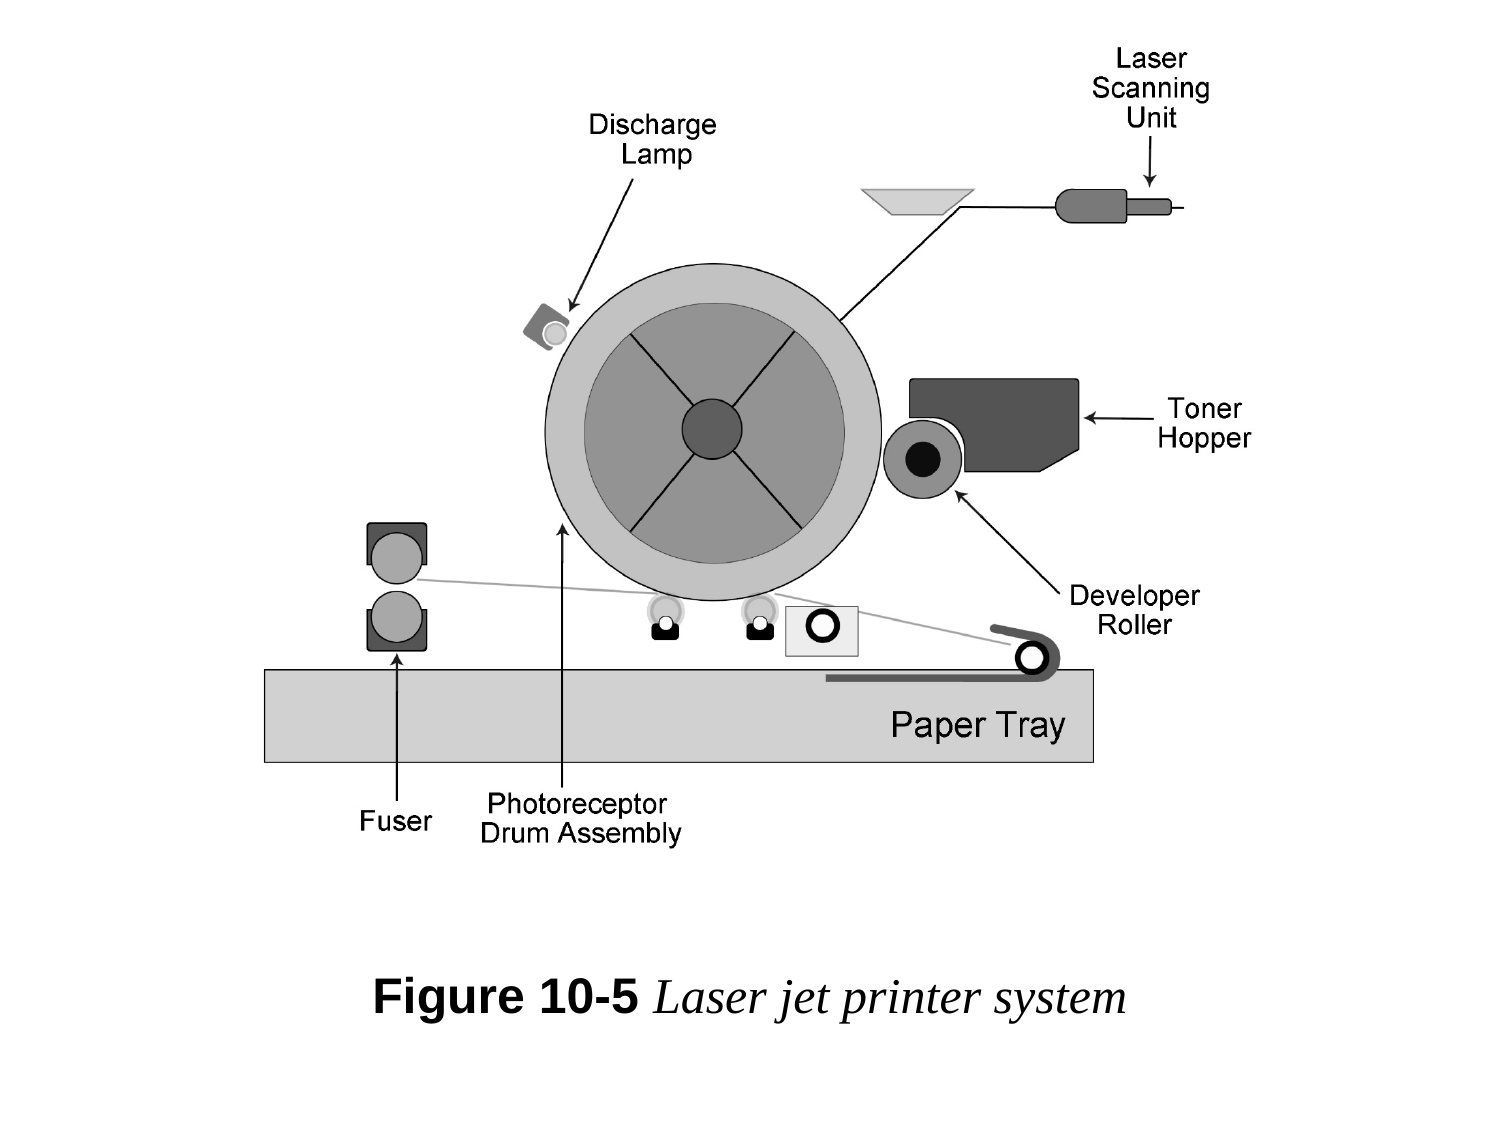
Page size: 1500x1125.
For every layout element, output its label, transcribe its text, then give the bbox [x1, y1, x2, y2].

title Figure 10-5 Laser jet printer system [75, 900, 1425, 1088]
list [224, 24, 1276, 881]
